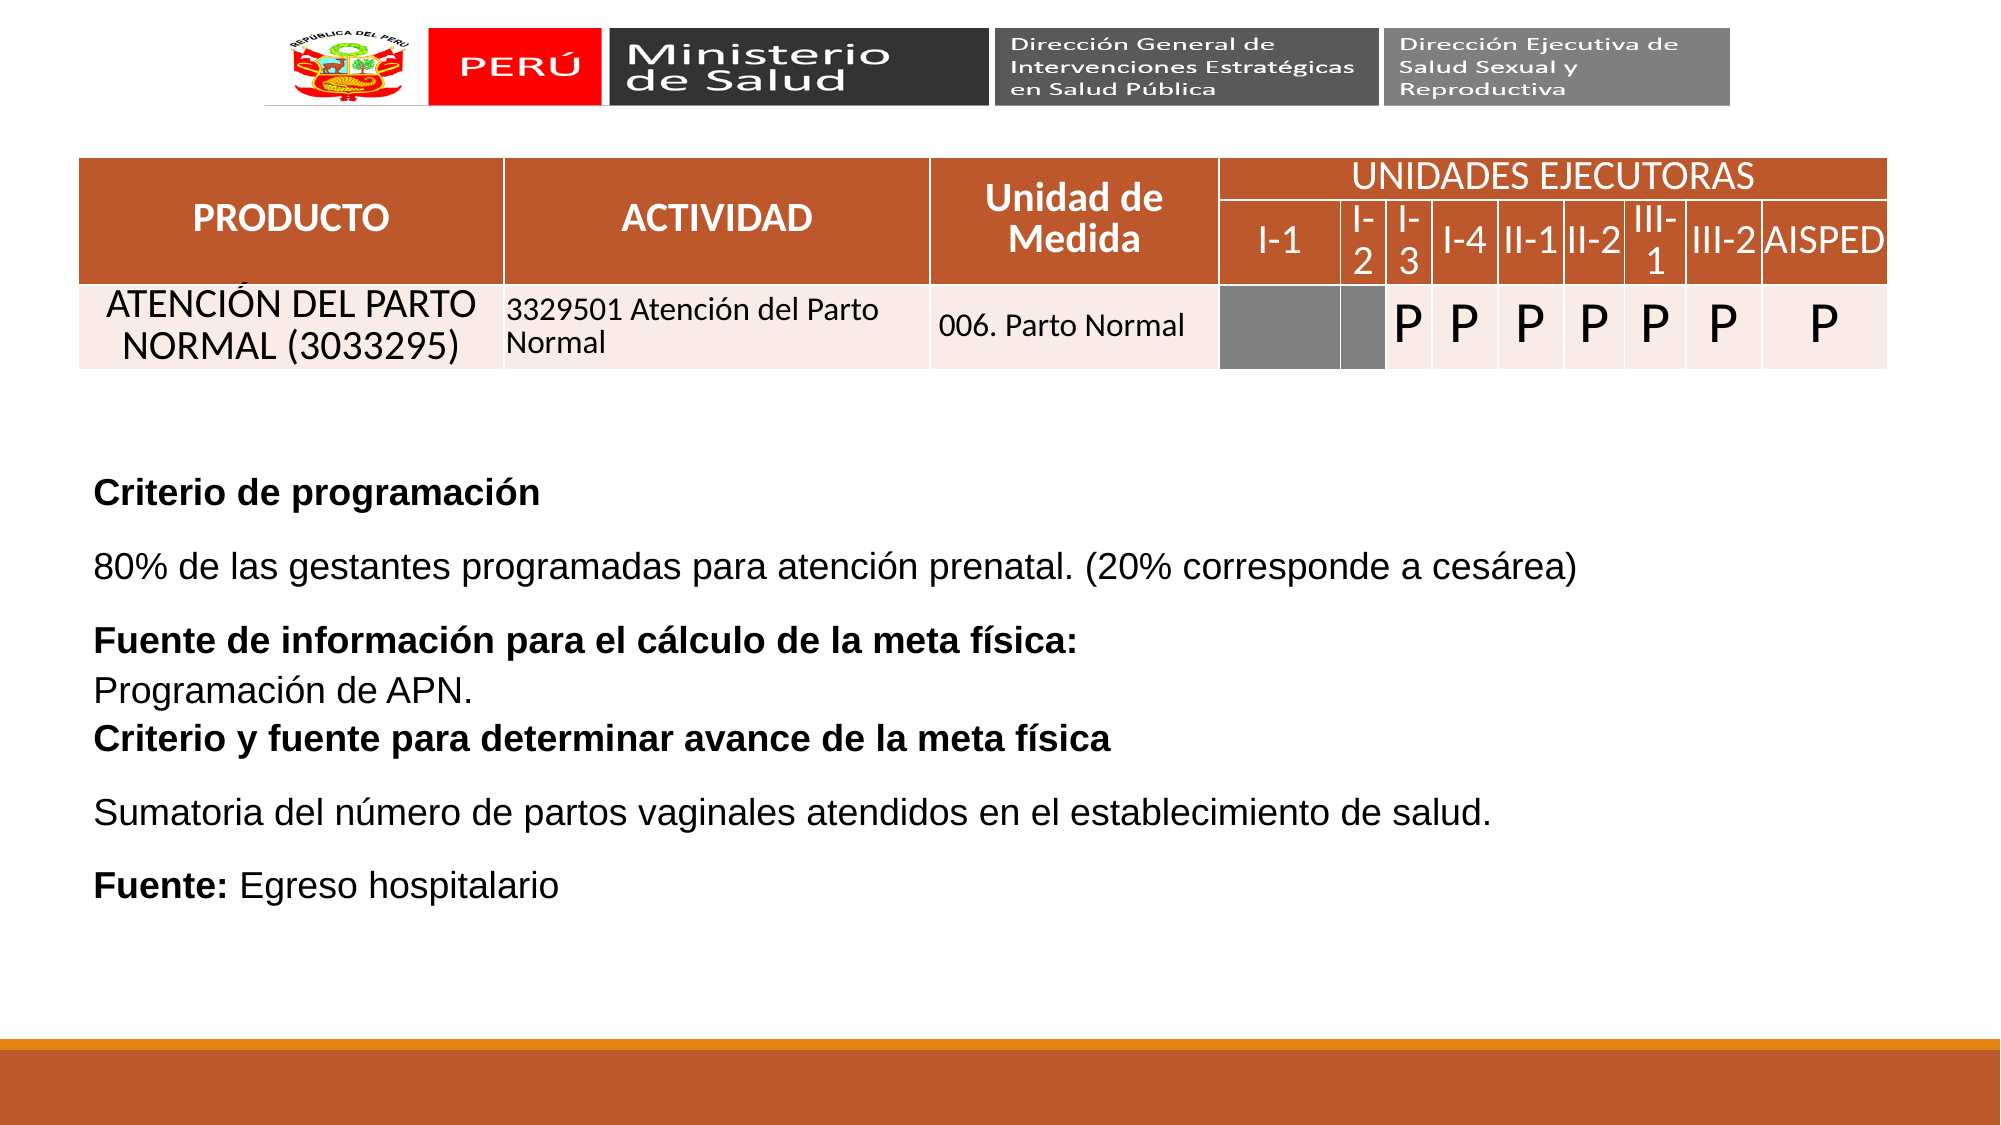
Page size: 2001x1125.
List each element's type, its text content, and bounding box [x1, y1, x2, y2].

table_cell P [1687, 286, 1761, 369]
table_cell P [1499, 286, 1563, 369]
table_cell AISPED [1763, 201, 1887, 284]
table_cell 3329501 Atención del Parto Normal [505, 286, 929, 369]
table_cell P [1387, 286, 1431, 369]
table_header ACTIVIDAD [505, 158, 929, 284]
table_cell III-1 [1625, 201, 1685, 284]
picture [264, 25, 1730, 111]
table_cell [1341, 286, 1385, 369]
text_box Criterio de programación 80% de las gestantes programadas para atención prenatal. (20% corresponde a cesárea) Fuente de información para el cálculo de la meta física: Programación de APN. Criterio y fuente para determinar avance de la meta física Sumatoria del número de partos vaginales atendidos en el establecimiento de salud. Fuente: Egreso hospitalario [78, 462, 1888, 916]
table_cell P [1565, 286, 1624, 369]
table_cell I-2 [1341, 201, 1385, 284]
table_cell I-3 [1387, 201, 1431, 284]
table_cell P [1625, 286, 1685, 369]
table_cell ATENCIÓN DEL PARTO NORMAL (3033295) [79, 286, 503, 369]
table_cell P [1763, 286, 1887, 369]
table_cell II-1 [1499, 201, 1563, 284]
table_cell [1220, 286, 1340, 369]
table_cell III-2 [1687, 201, 1761, 284]
table_cell II-2 [1565, 201, 1624, 284]
table_cell I-1 [1220, 201, 1340, 284]
table_cell I-4 [1433, 201, 1497, 284]
table_header Unidad de Medida [931, 158, 1218, 284]
table_header UNIDADES EJECUTORAS [1220, 158, 1887, 199]
table_header PRODUCTO [79, 158, 503, 284]
table_cell P [1433, 286, 1497, 369]
table_cell 006. Parto Normal [931, 286, 1218, 369]
